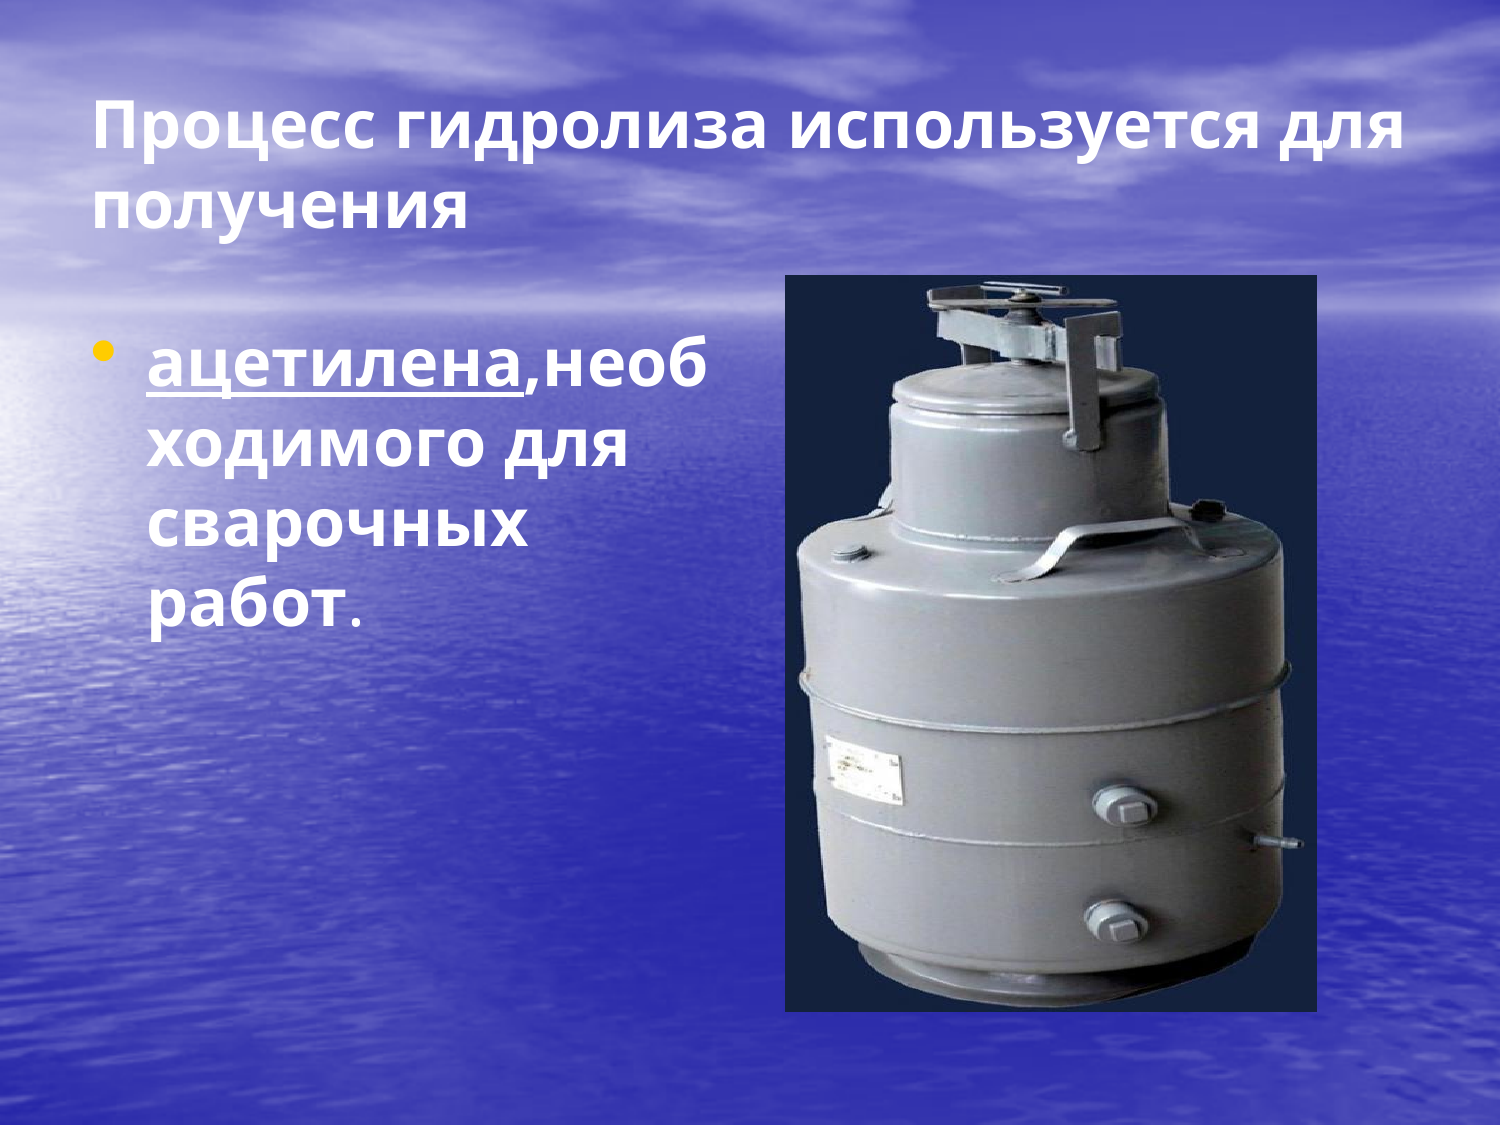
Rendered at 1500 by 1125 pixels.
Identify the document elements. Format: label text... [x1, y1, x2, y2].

picture [785, 275, 1318, 1012]
title Процесс гидролиза используется для получения [74, 47, 1426, 276]
list ацетилена,необходимого для сварочных работ. [74, 312, 739, 988]
